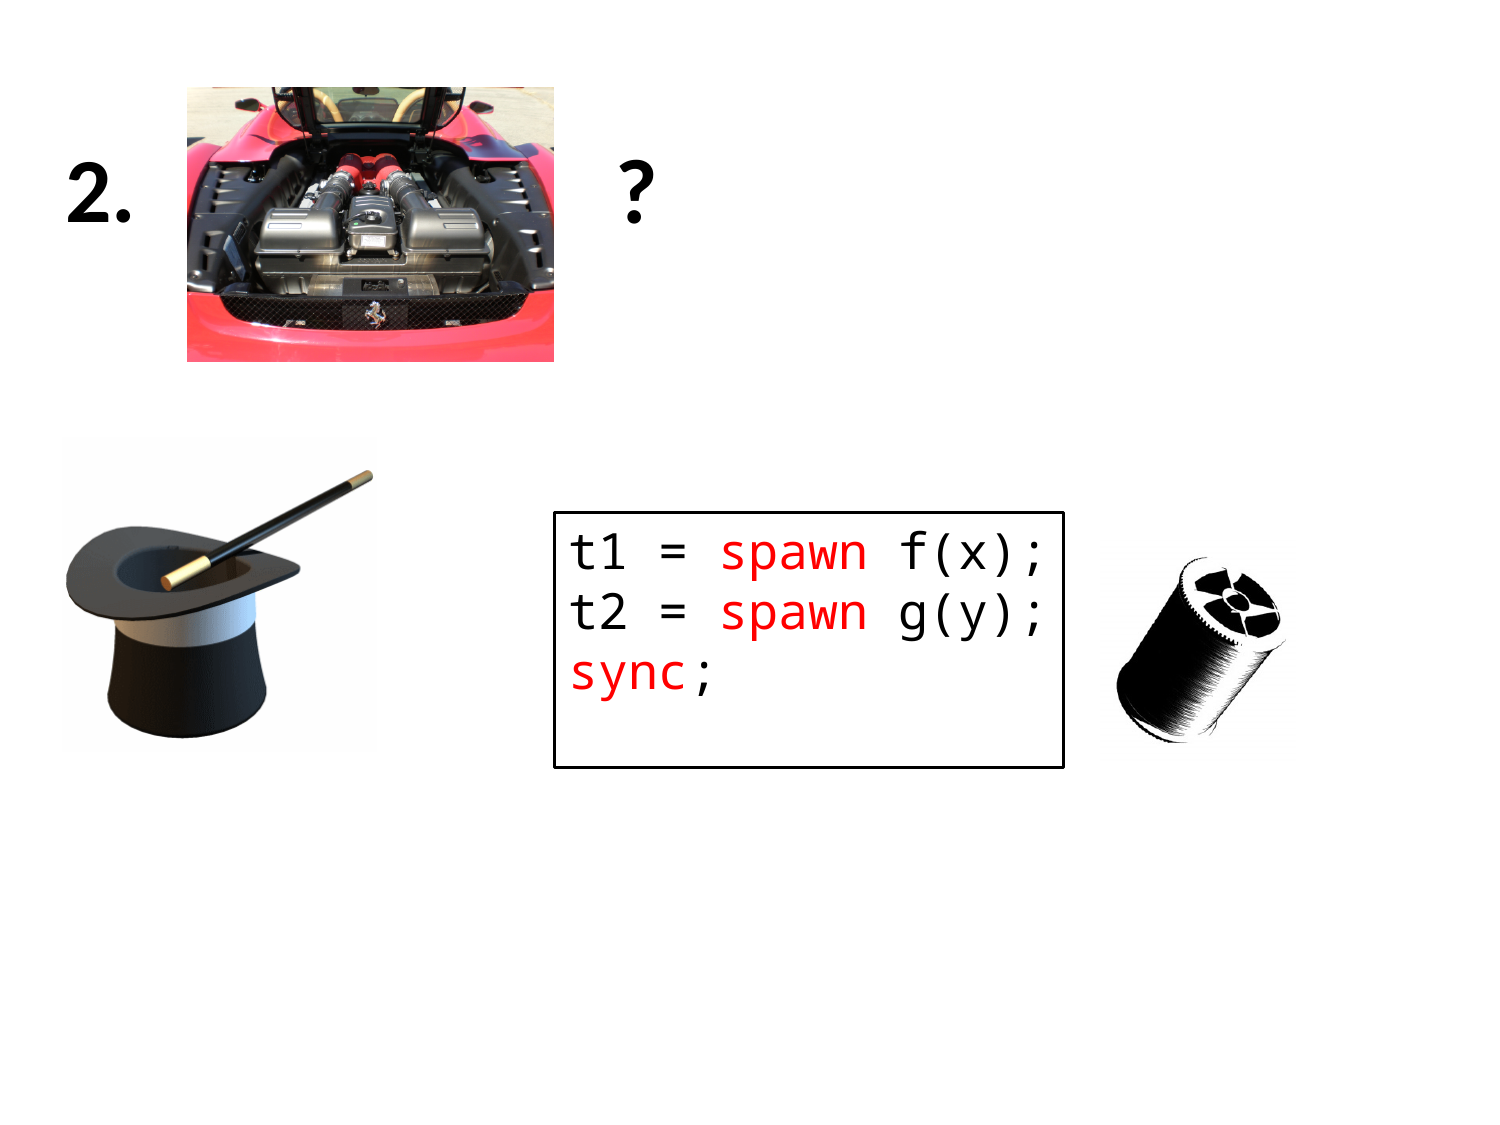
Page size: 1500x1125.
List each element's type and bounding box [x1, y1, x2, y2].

text_box [600, 124, 673, 250]
picture [187, 87, 554, 363]
picture [62, 437, 377, 752]
picture [1099, 537, 1296, 762]
text_box [50, 123, 152, 249]
text_box [554, 512, 1064, 768]
